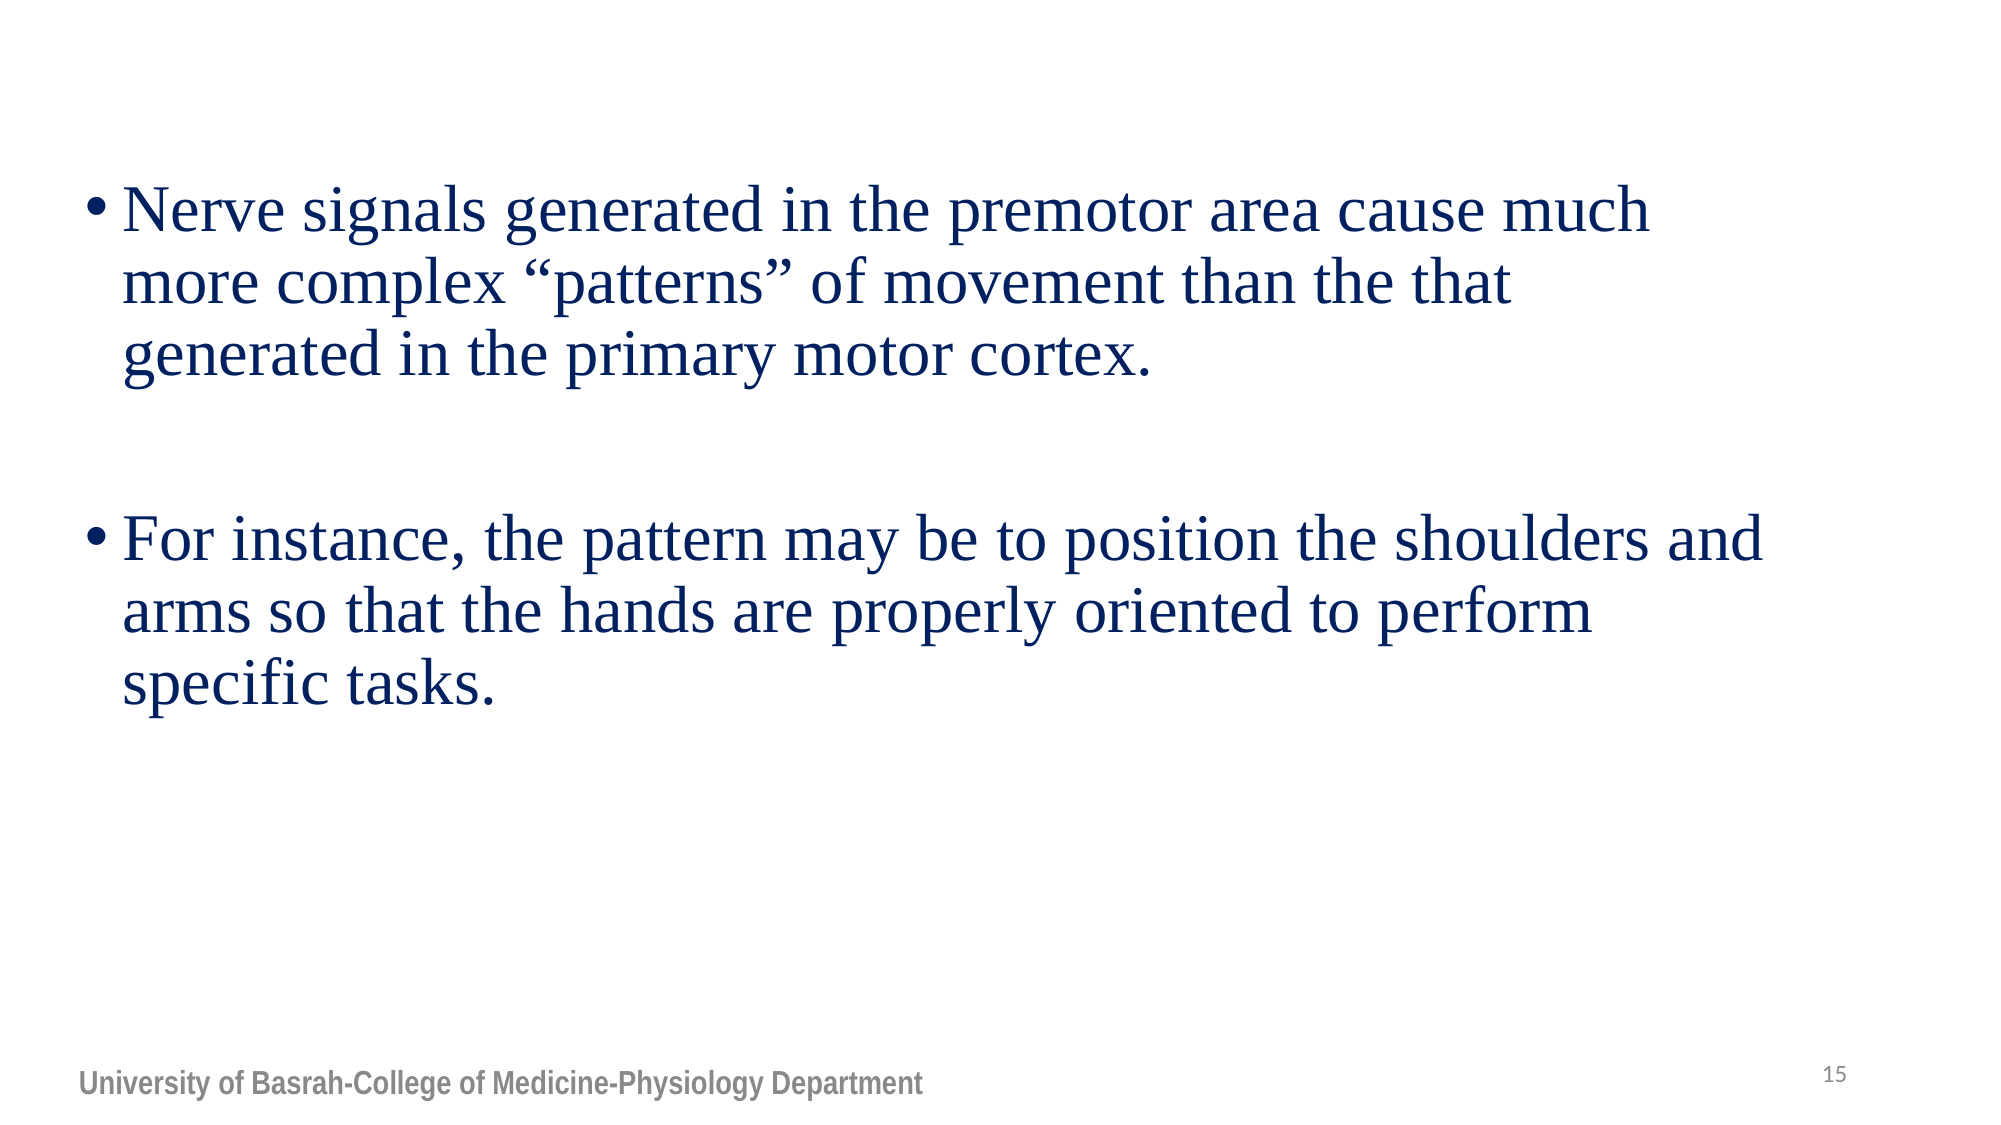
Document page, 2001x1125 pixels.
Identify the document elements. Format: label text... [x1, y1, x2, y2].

text_box University of Basrah-College of Medicine-Physiology Department [37, 1051, 966, 1112]
slide_number 15 [1412, 1042, 1863, 1103]
list Nerve signals generated in the premotor area cause much more complex “patterns” of movement than the that generated in the primary motor cortex. For instance, the pattern may be to position the shoulders and arms so that the hands are properly oriented to perform specific tasks. [69, 166, 1795, 881]
